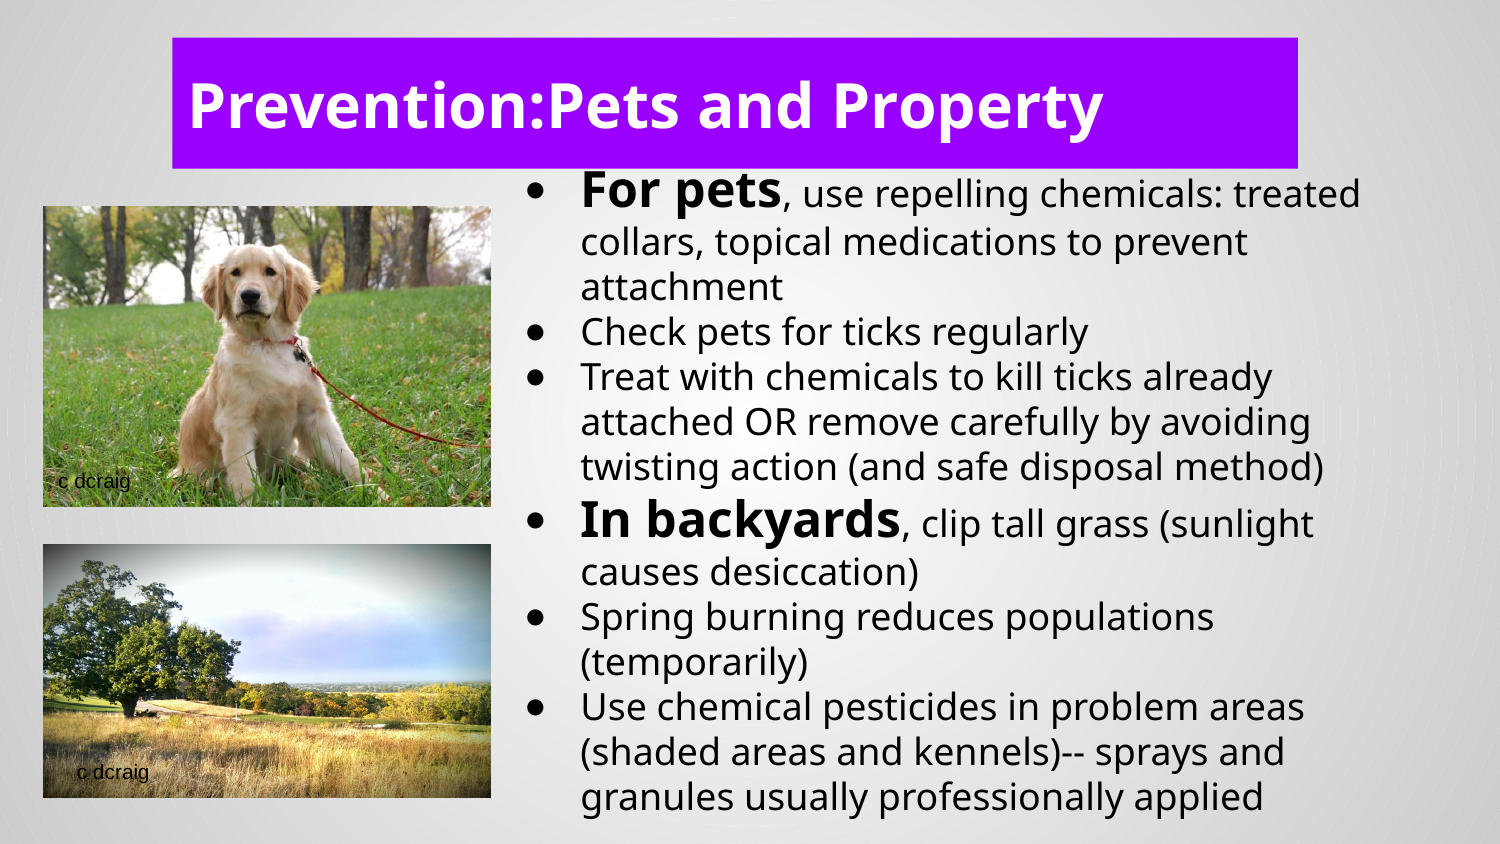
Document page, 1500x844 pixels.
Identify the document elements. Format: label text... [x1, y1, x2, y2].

list For pets, use repelling chemicals: treated collars, topical medications to prevent attachment Check pets for ticks regularly Treat with chemicals to kill ticks already attached OR remove carefully by avoiding twisting action (and safe disposal method) In backyards, clip tall grass (sunlight causes desiccation) Spring burning reduces populations (temporarily) Use chemical pesticides in problem areas (shaded areas and kennels)-- sprays and granules usually professionally applied [490, 142, 1425, 798]
title Prevention:Pets and Property [172, 37, 1298, 169]
picture [42, 544, 491, 798]
picture [42, 206, 491, 507]
